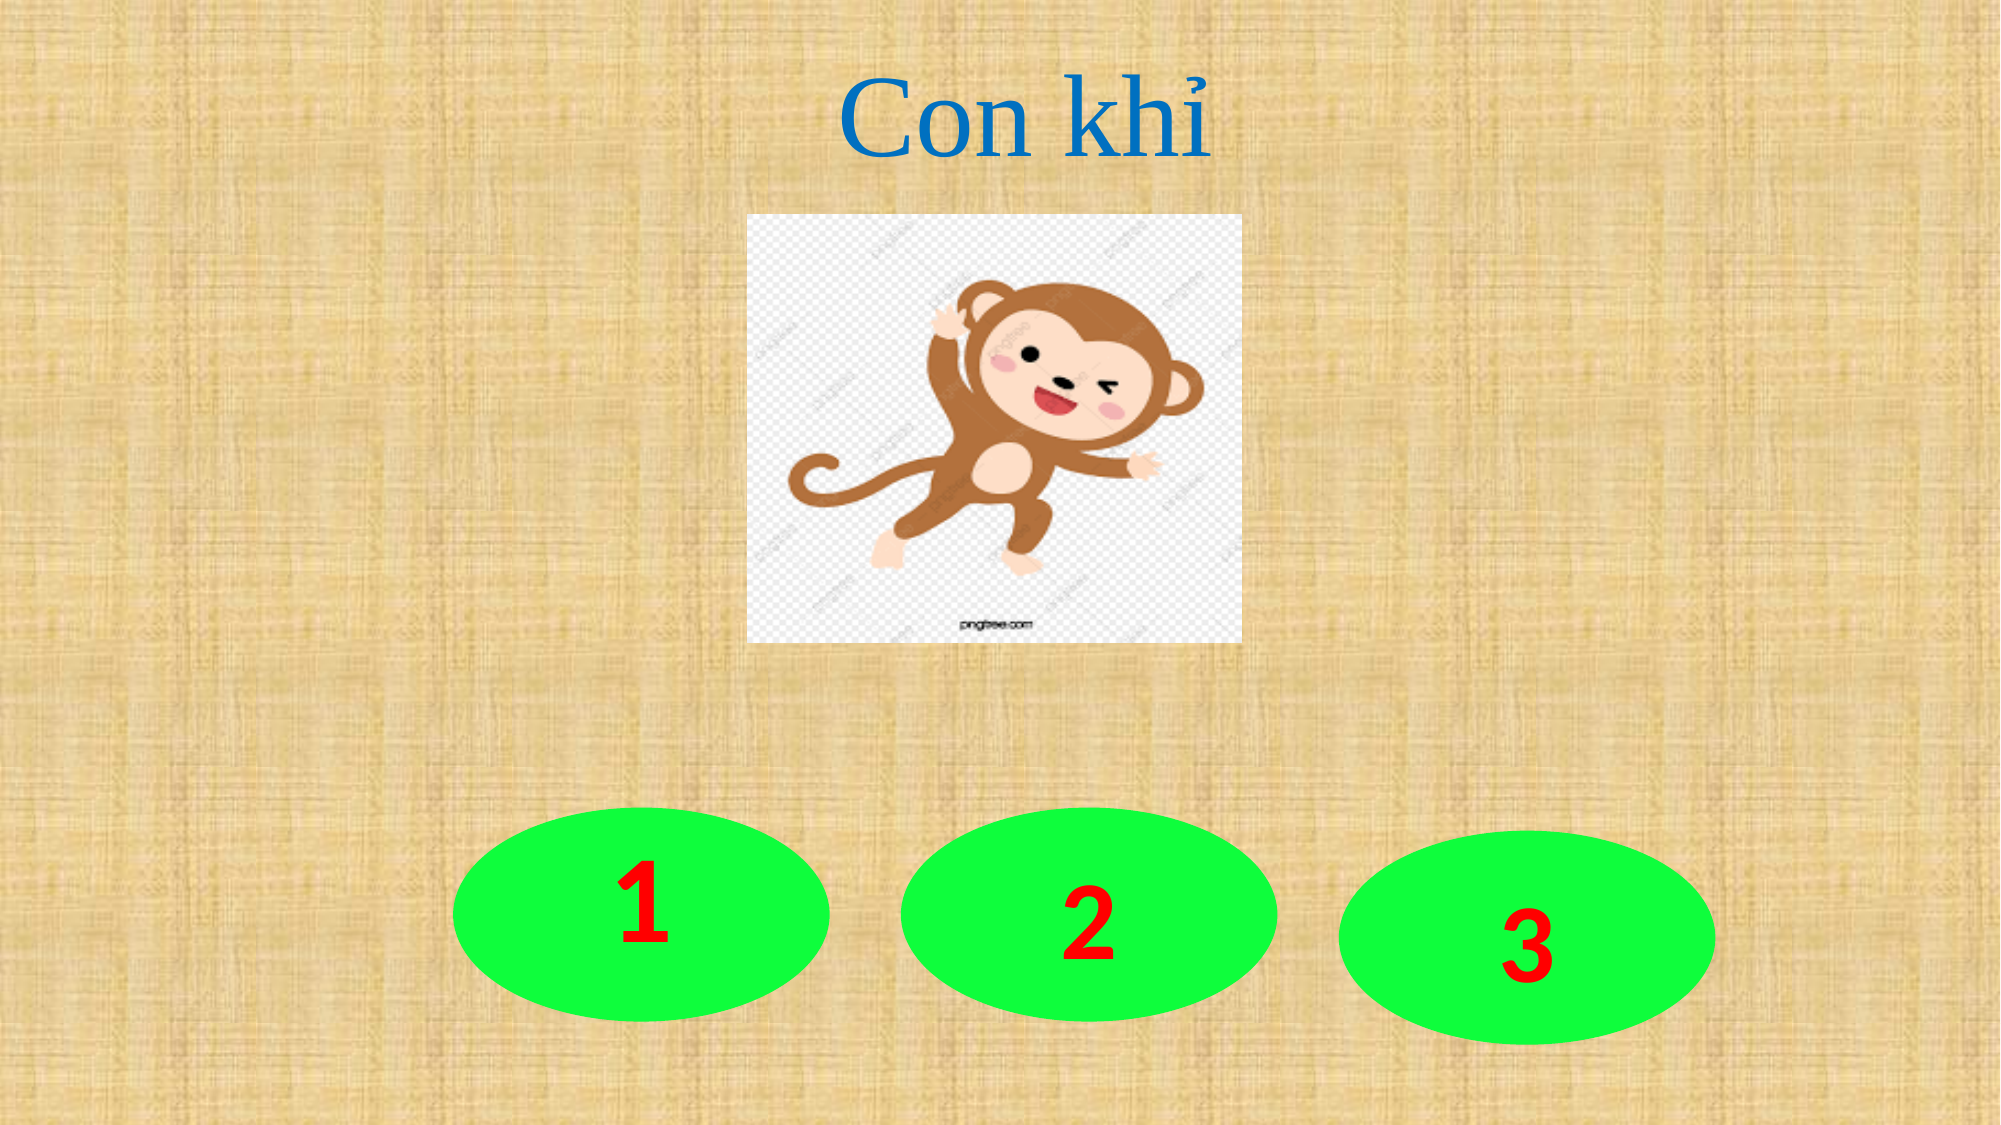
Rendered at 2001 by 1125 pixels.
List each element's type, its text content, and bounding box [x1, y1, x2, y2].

picture [0, 0, 2001, 1125]
text_box Con khỉ [321, 37, 1697, 192]
text_box 1 [453, 808, 829, 1021]
text_box 3 [1339, 831, 1715, 1044]
text_box 2 [901, 808, 1277, 1021]
